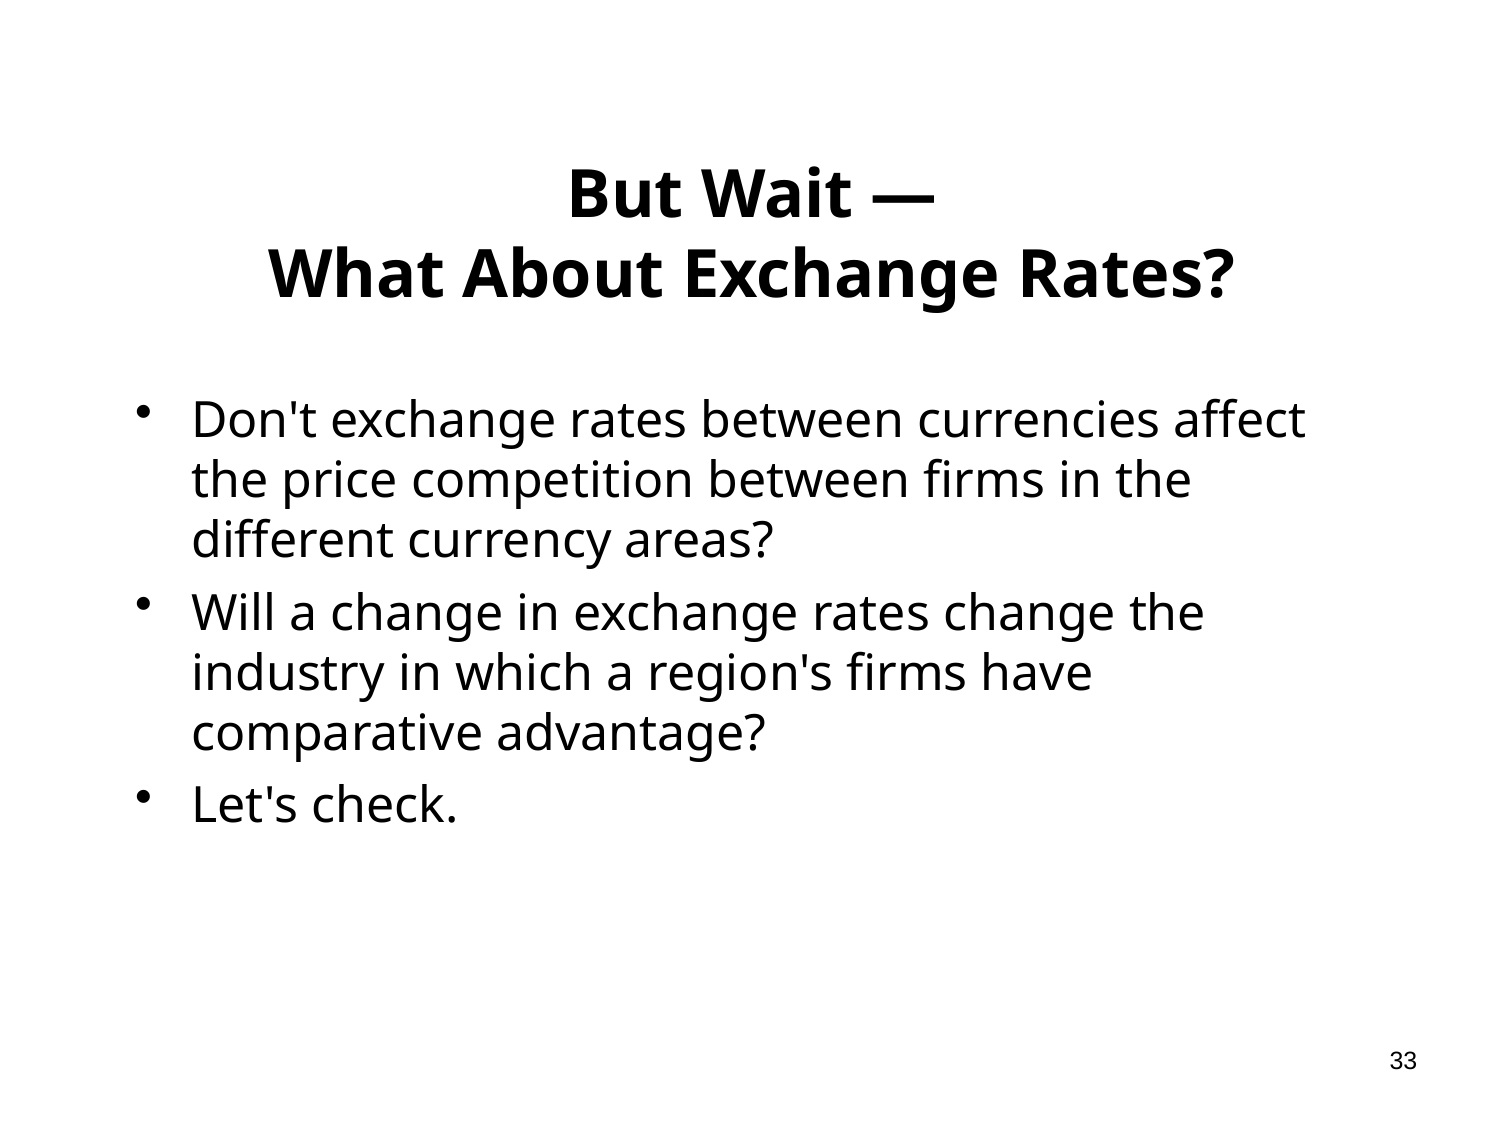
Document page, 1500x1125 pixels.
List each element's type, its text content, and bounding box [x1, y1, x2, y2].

list Don't exchange rates between currencies affect the price competition between firms in the different currency areas? Will a change in exchange rates change the industry in which a region's firms have comparative advantage? Let's check. [134, 387, 1336, 938]
title But Wait — What About Exchange Rates? [58, 124, 1447, 338]
